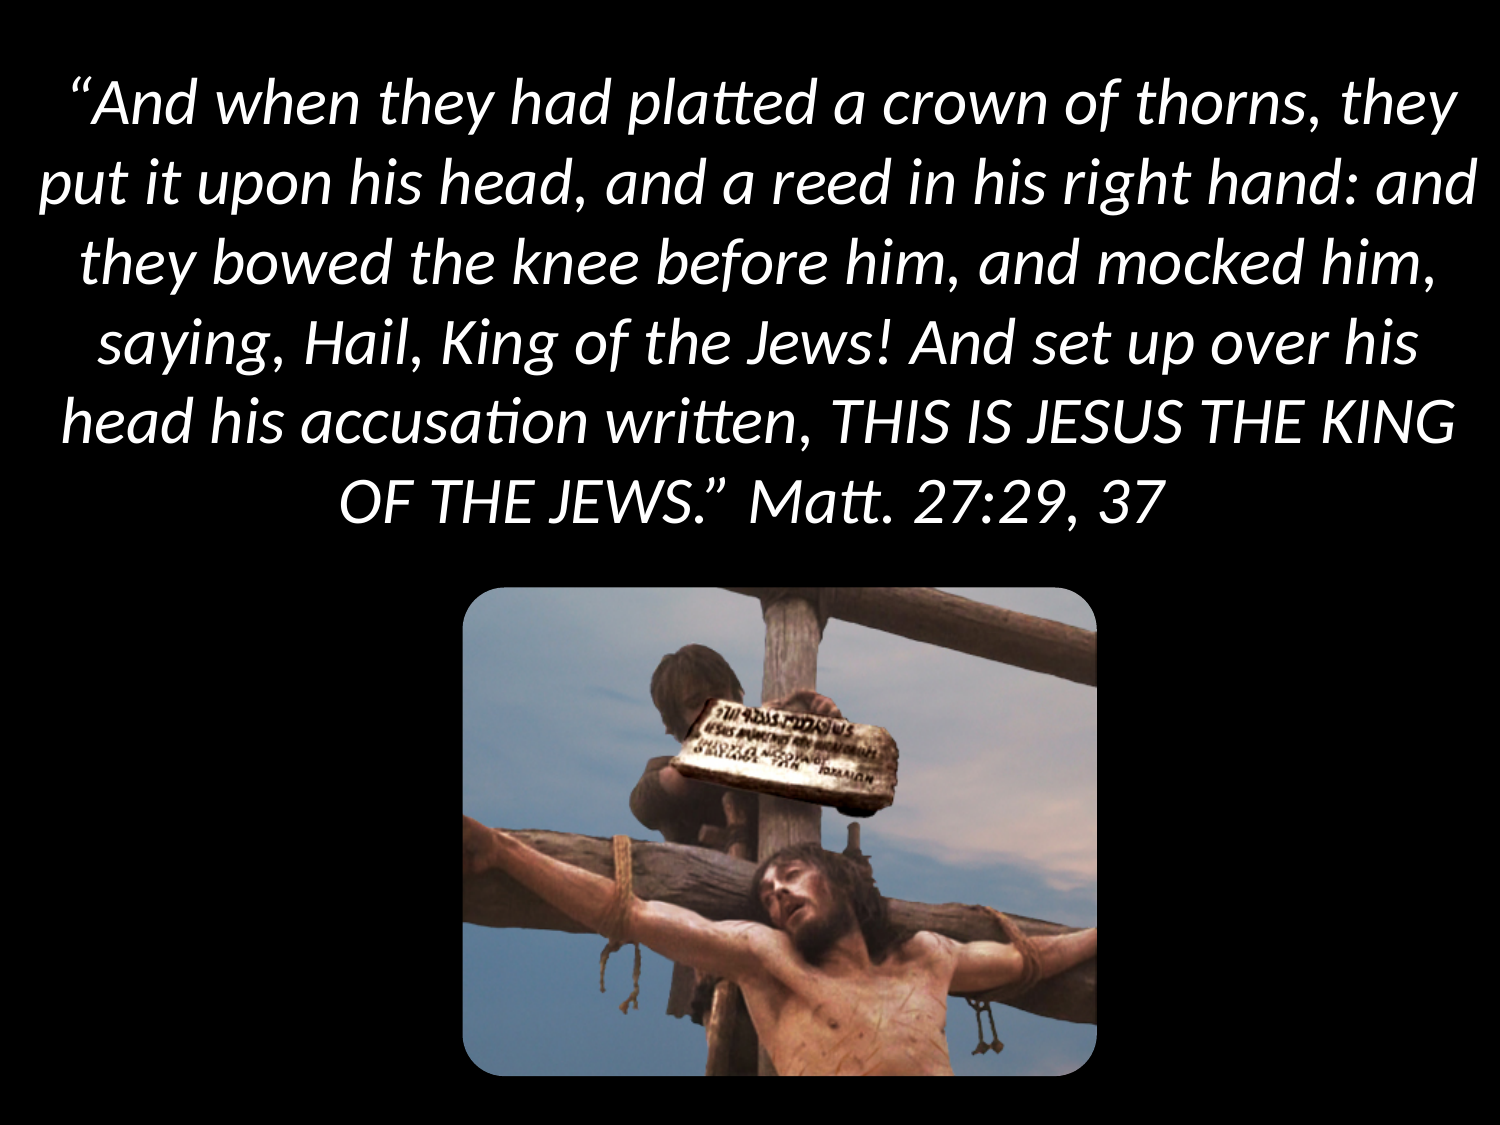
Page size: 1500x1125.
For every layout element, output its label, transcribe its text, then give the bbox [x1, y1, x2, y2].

list “And when they had platted a crown of thorns, they put it upon his head, and a reed in his right hand: and they bowed the knee before him, and mocked him, saying, Hail, King of the Jews! And set up over his head his accusation written, THIS IS JESUS THE KING OF THE JEWS.” Matt. 27:29, 37 [0, 50, 1500, 1125]
picture [462, 587, 1098, 1077]
